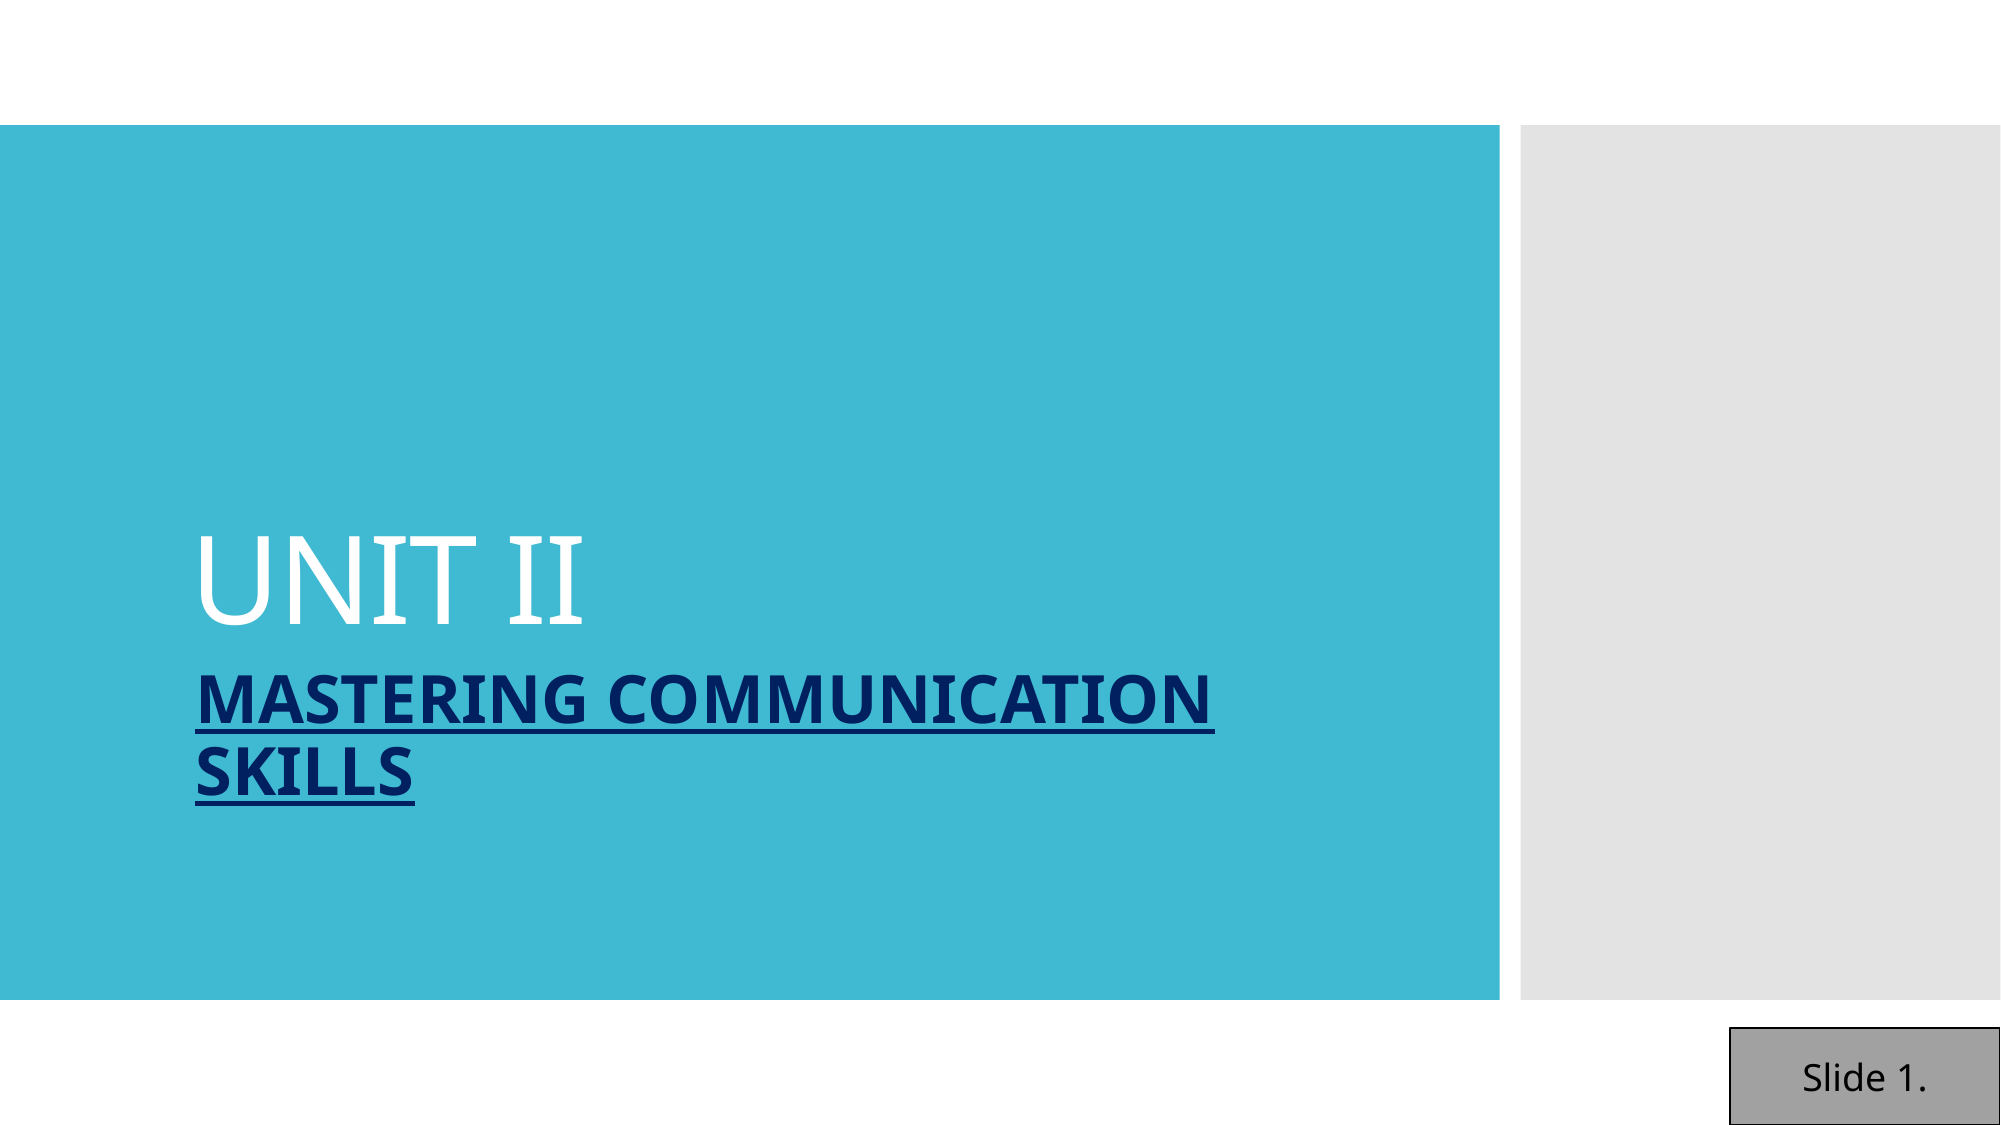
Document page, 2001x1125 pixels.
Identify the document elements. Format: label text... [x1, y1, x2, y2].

title UNIT II [175, 213, 1376, 659]
subtitle MASTERING COMMUNICATION SKILLS [180, 658, 1381, 917]
text_box Slide 1. [1729, 1027, 2000, 1125]
